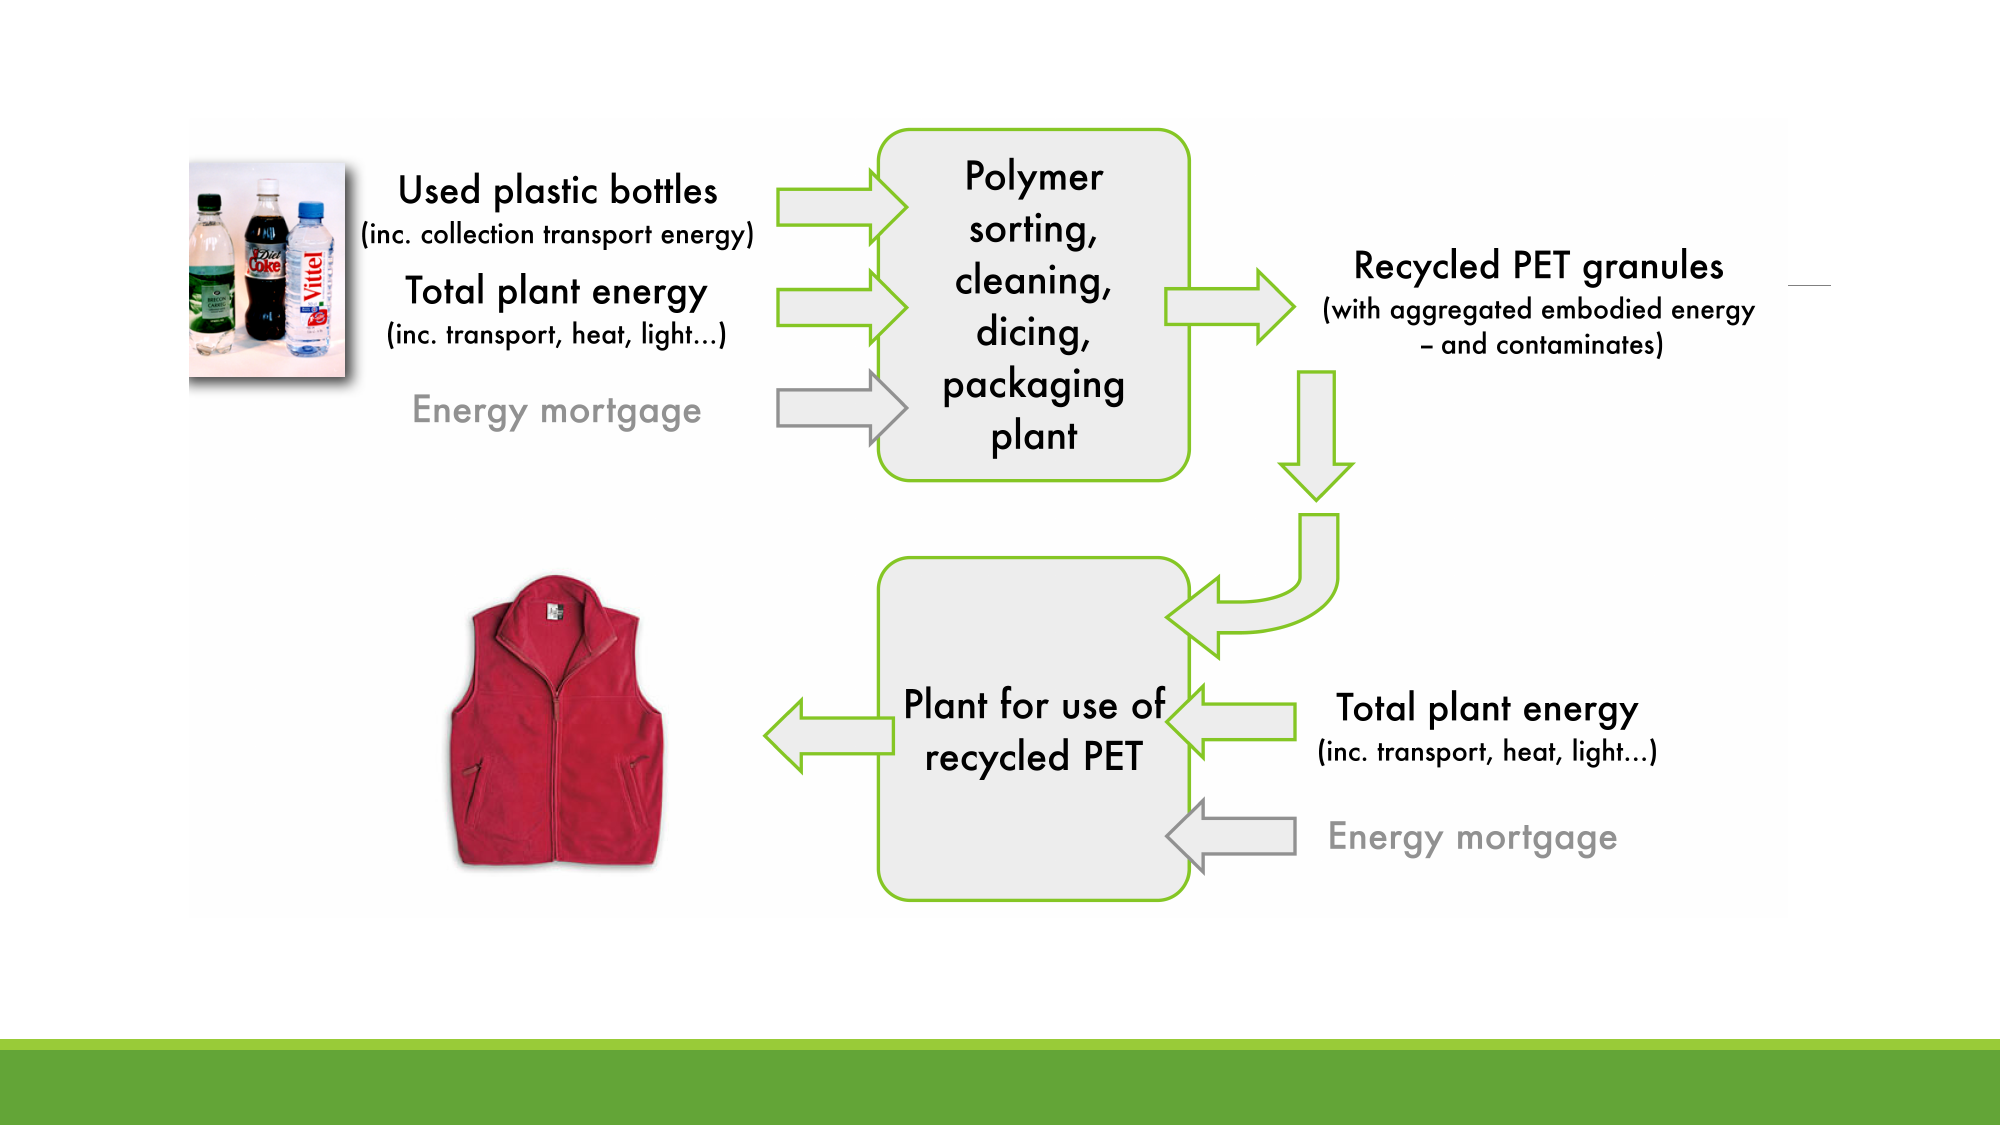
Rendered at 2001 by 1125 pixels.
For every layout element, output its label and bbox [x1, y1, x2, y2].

picture [188, 117, 1789, 919]
